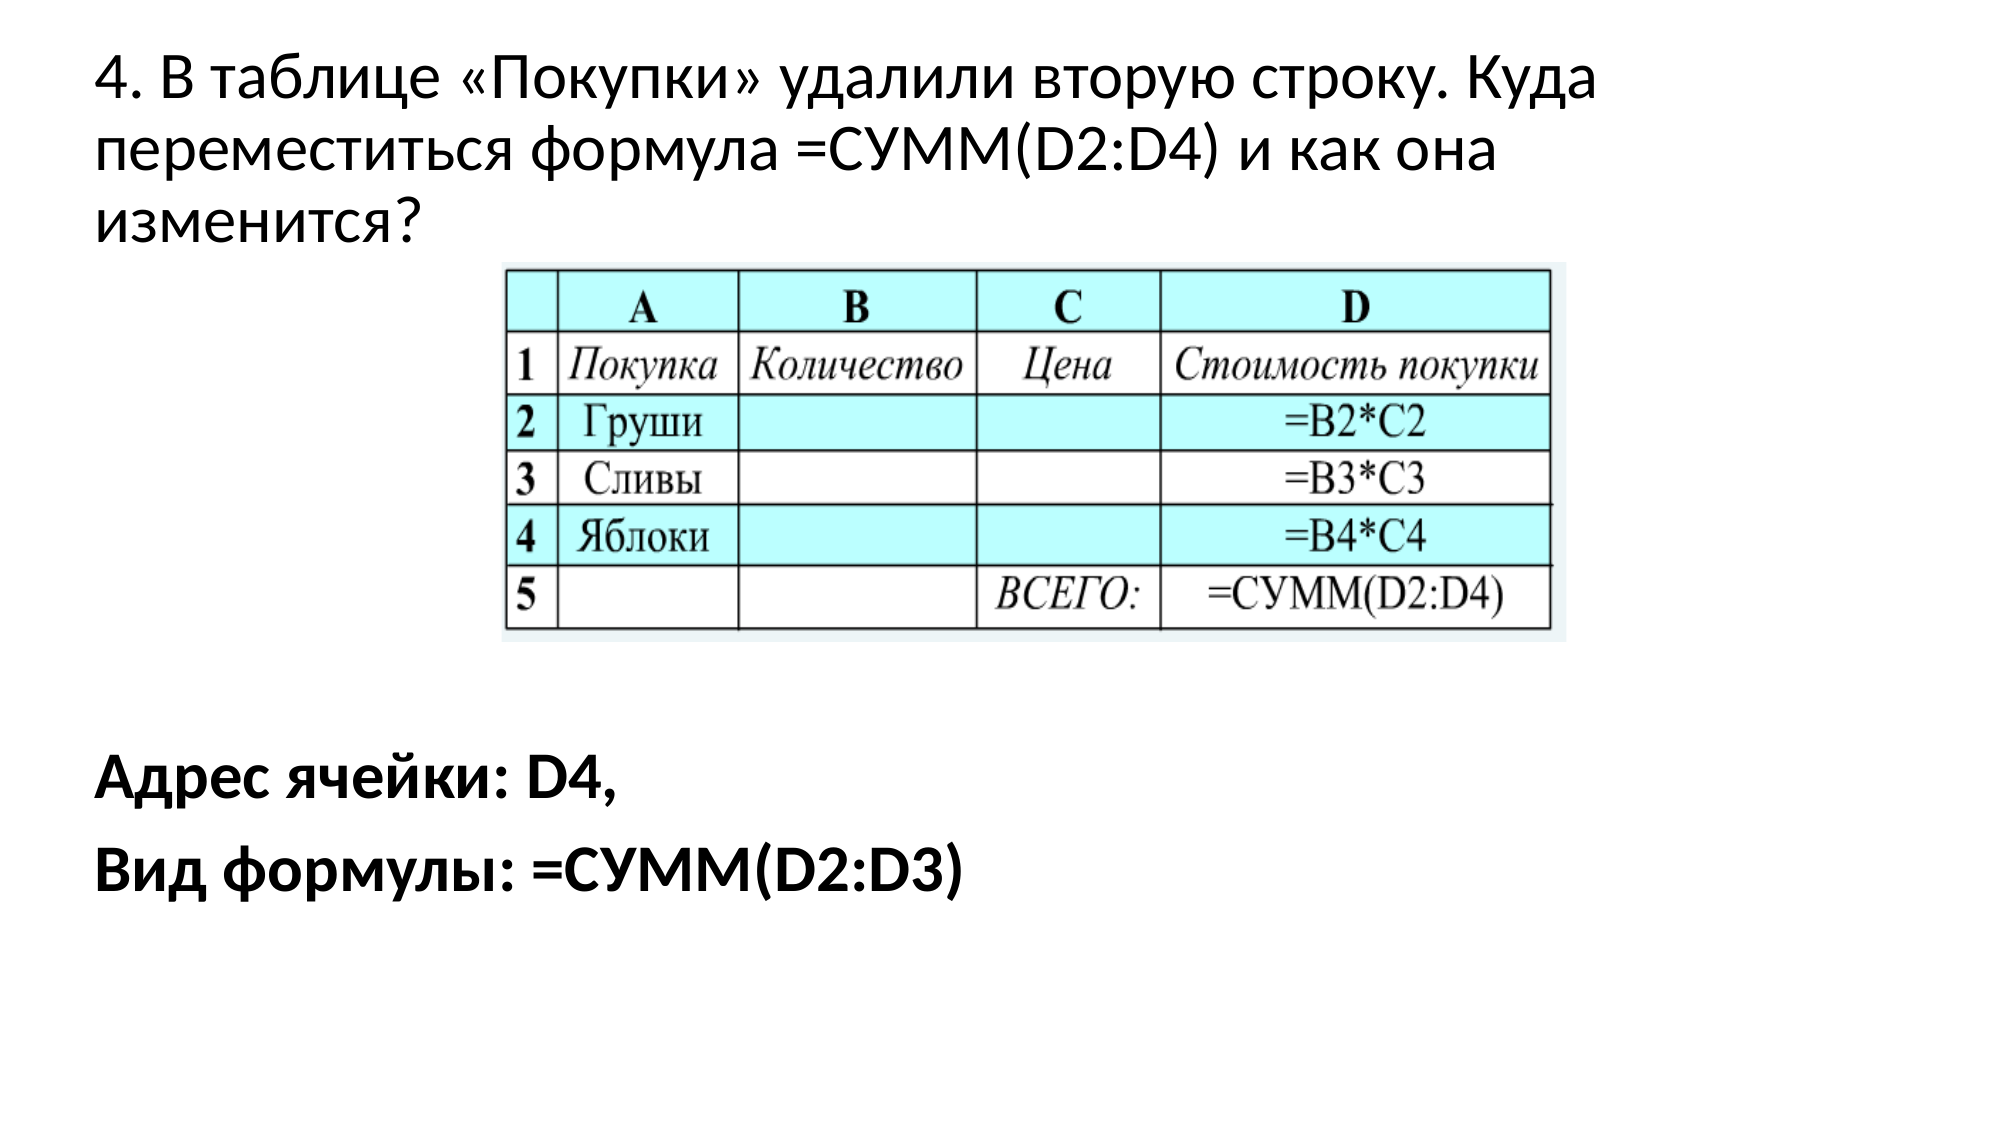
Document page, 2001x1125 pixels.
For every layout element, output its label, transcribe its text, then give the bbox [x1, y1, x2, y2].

picture [501, 262, 1567, 642]
list 4. В таблице «Покупки» удалили вторую строку. Куда переместиться формула =СУММ(D2:D4) и как она изменится? Адрес ячейки: D4, Вид формулы: =СУММ(D2:D3) [79, 33, 1805, 748]
